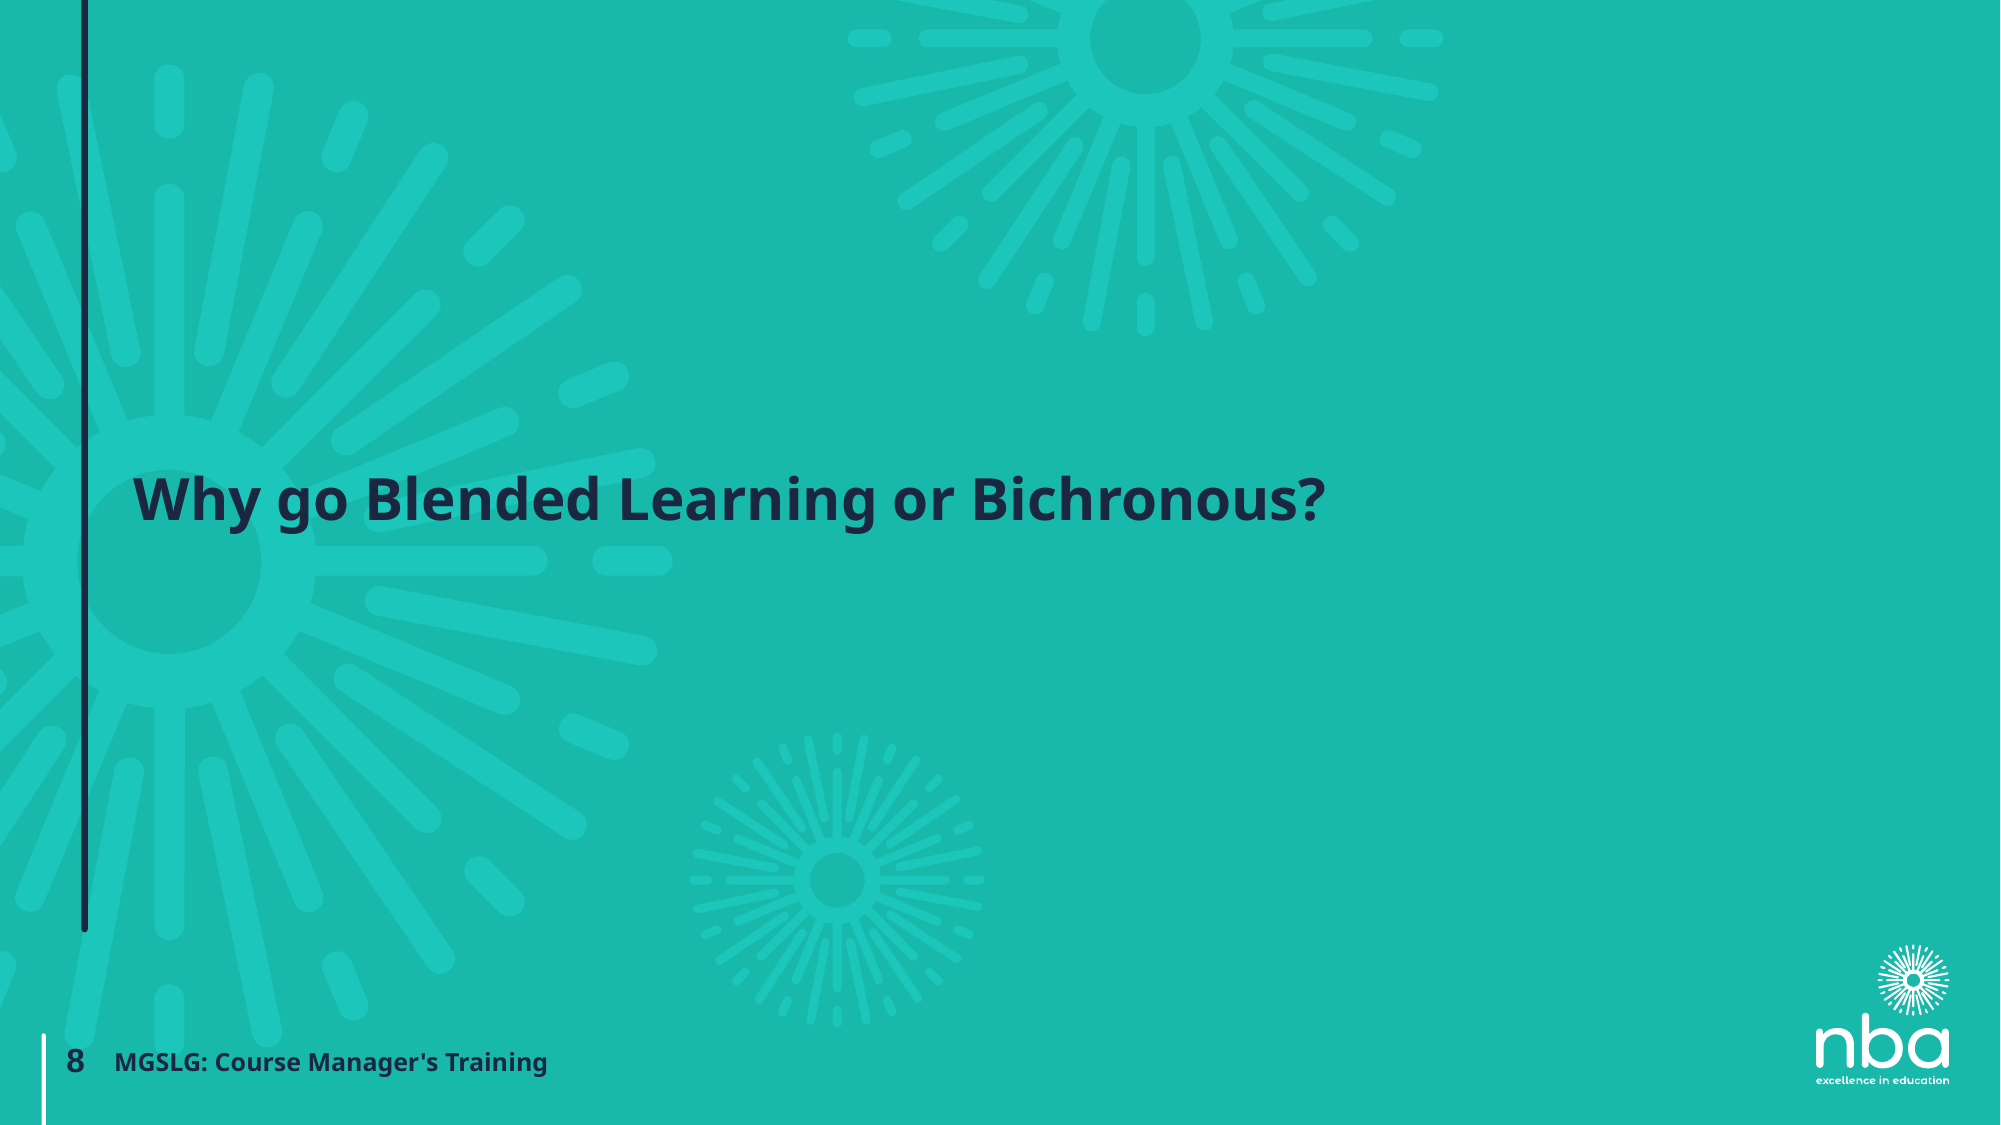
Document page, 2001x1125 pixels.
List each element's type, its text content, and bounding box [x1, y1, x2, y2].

title Why go Blended Learning or Bichronous? [133, 113, 1583, 882]
list MGSLG: Course Manager's Training [114, 1046, 1123, 1094]
